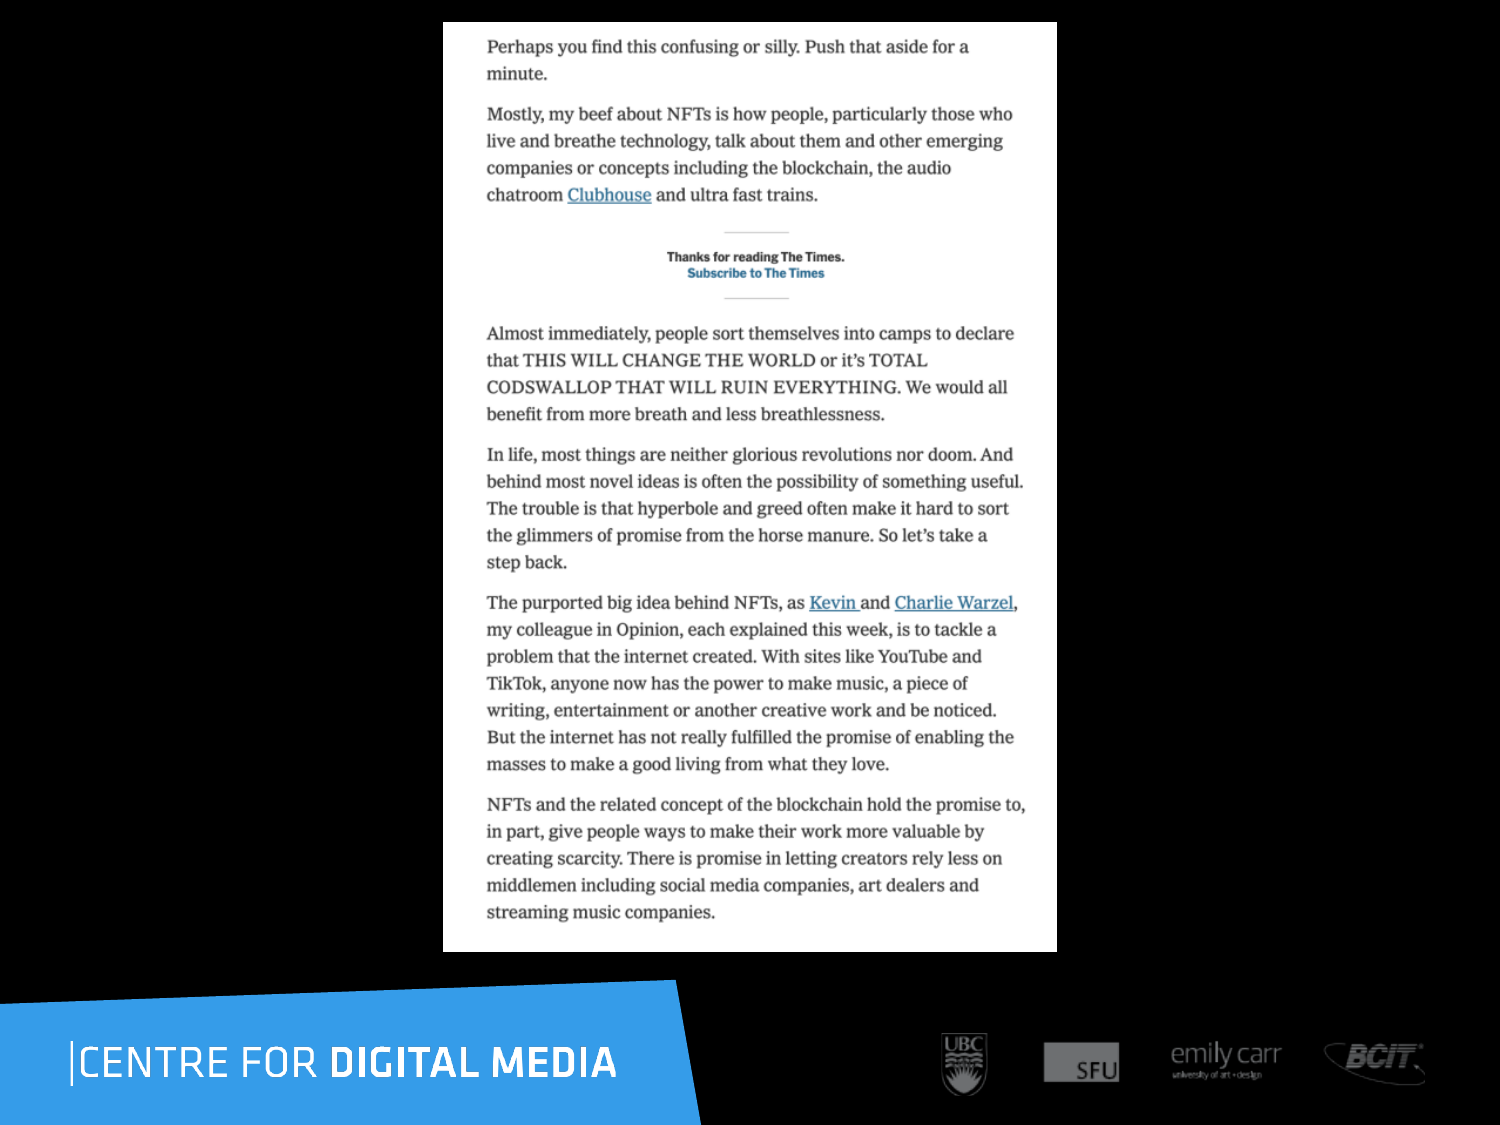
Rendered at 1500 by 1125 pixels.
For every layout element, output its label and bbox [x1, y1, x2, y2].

picture [443, 22, 1057, 953]
